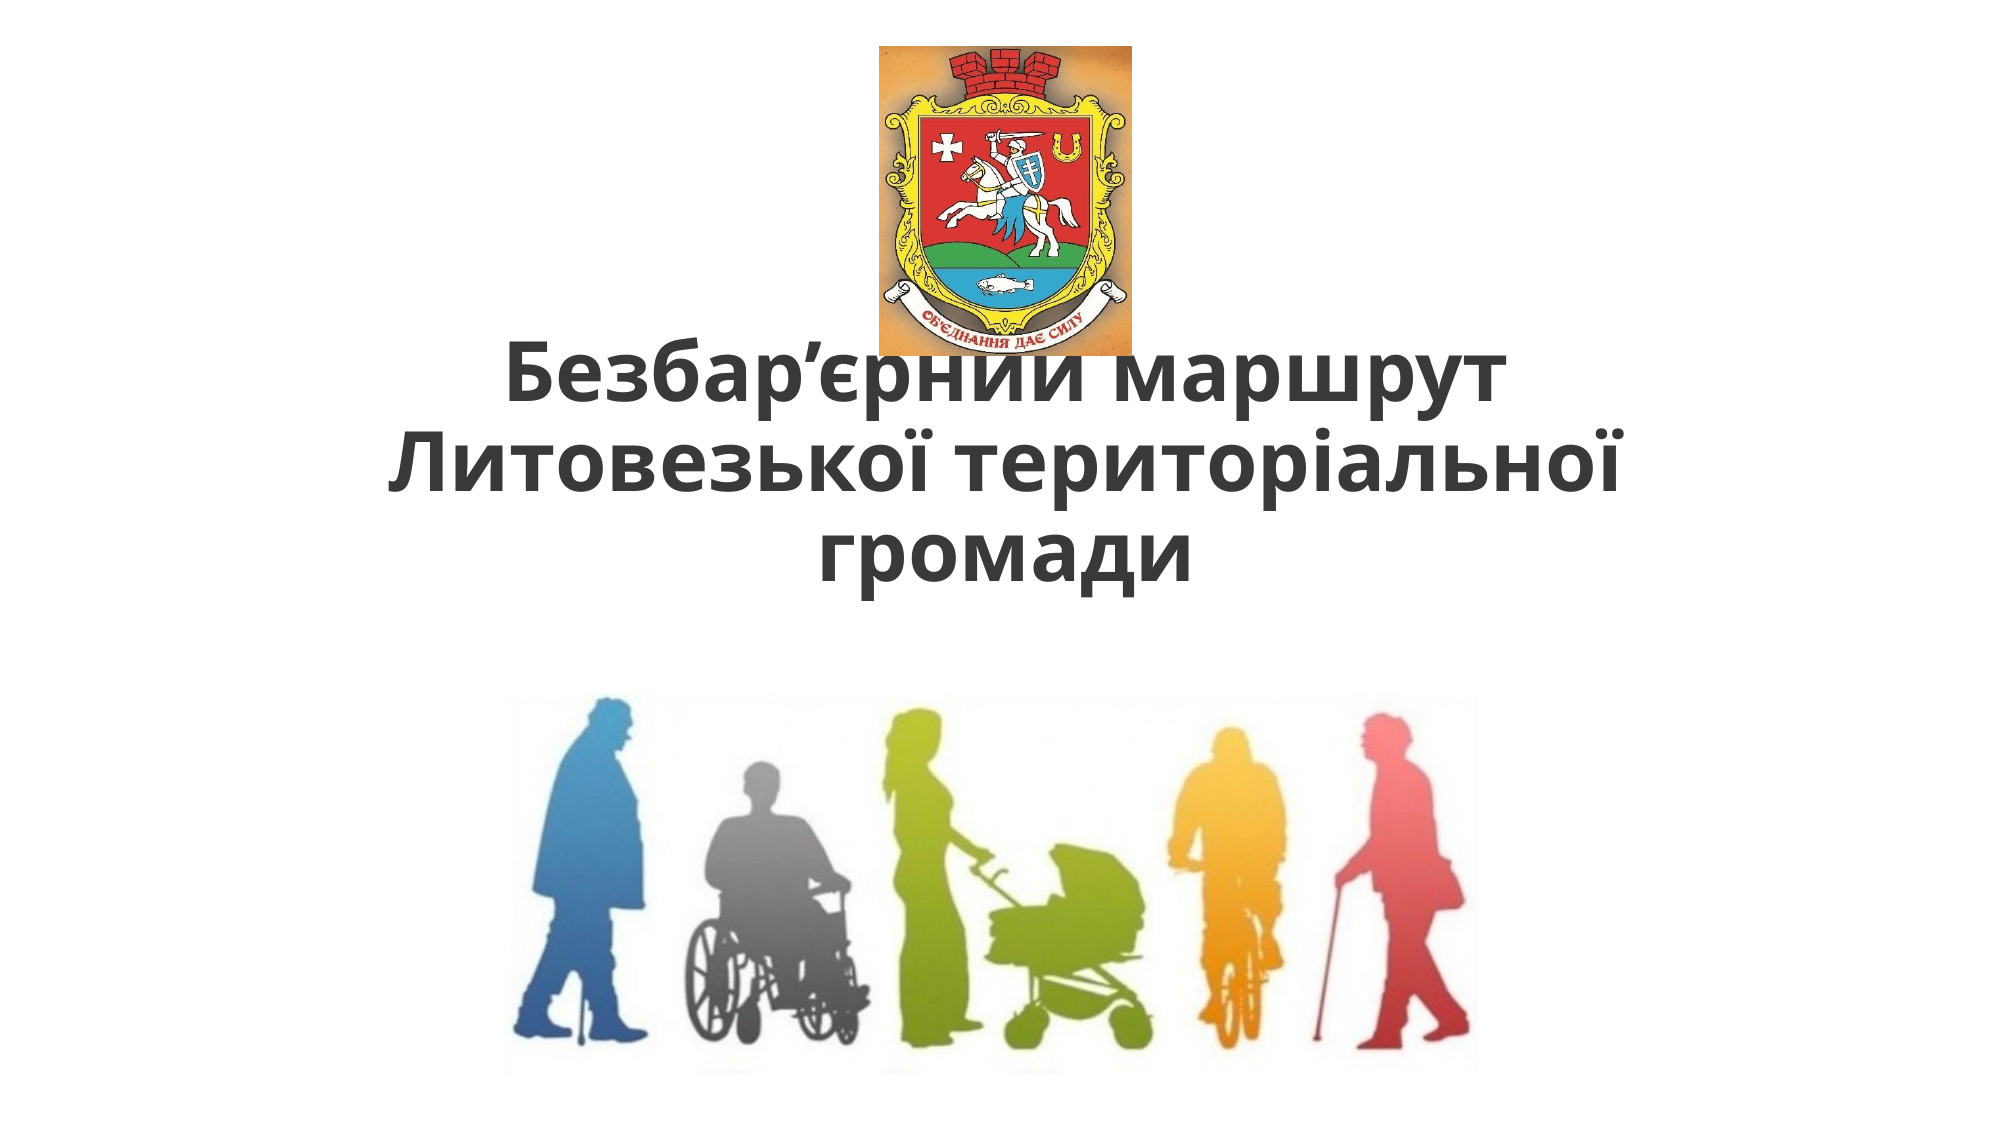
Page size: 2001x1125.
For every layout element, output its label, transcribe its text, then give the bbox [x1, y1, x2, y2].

picture [879, 46, 1132, 356]
picture [504, 693, 1478, 1075]
title Безбар’єрний маршрут Литовезької територіальної громади [270, 386, 1742, 608]
